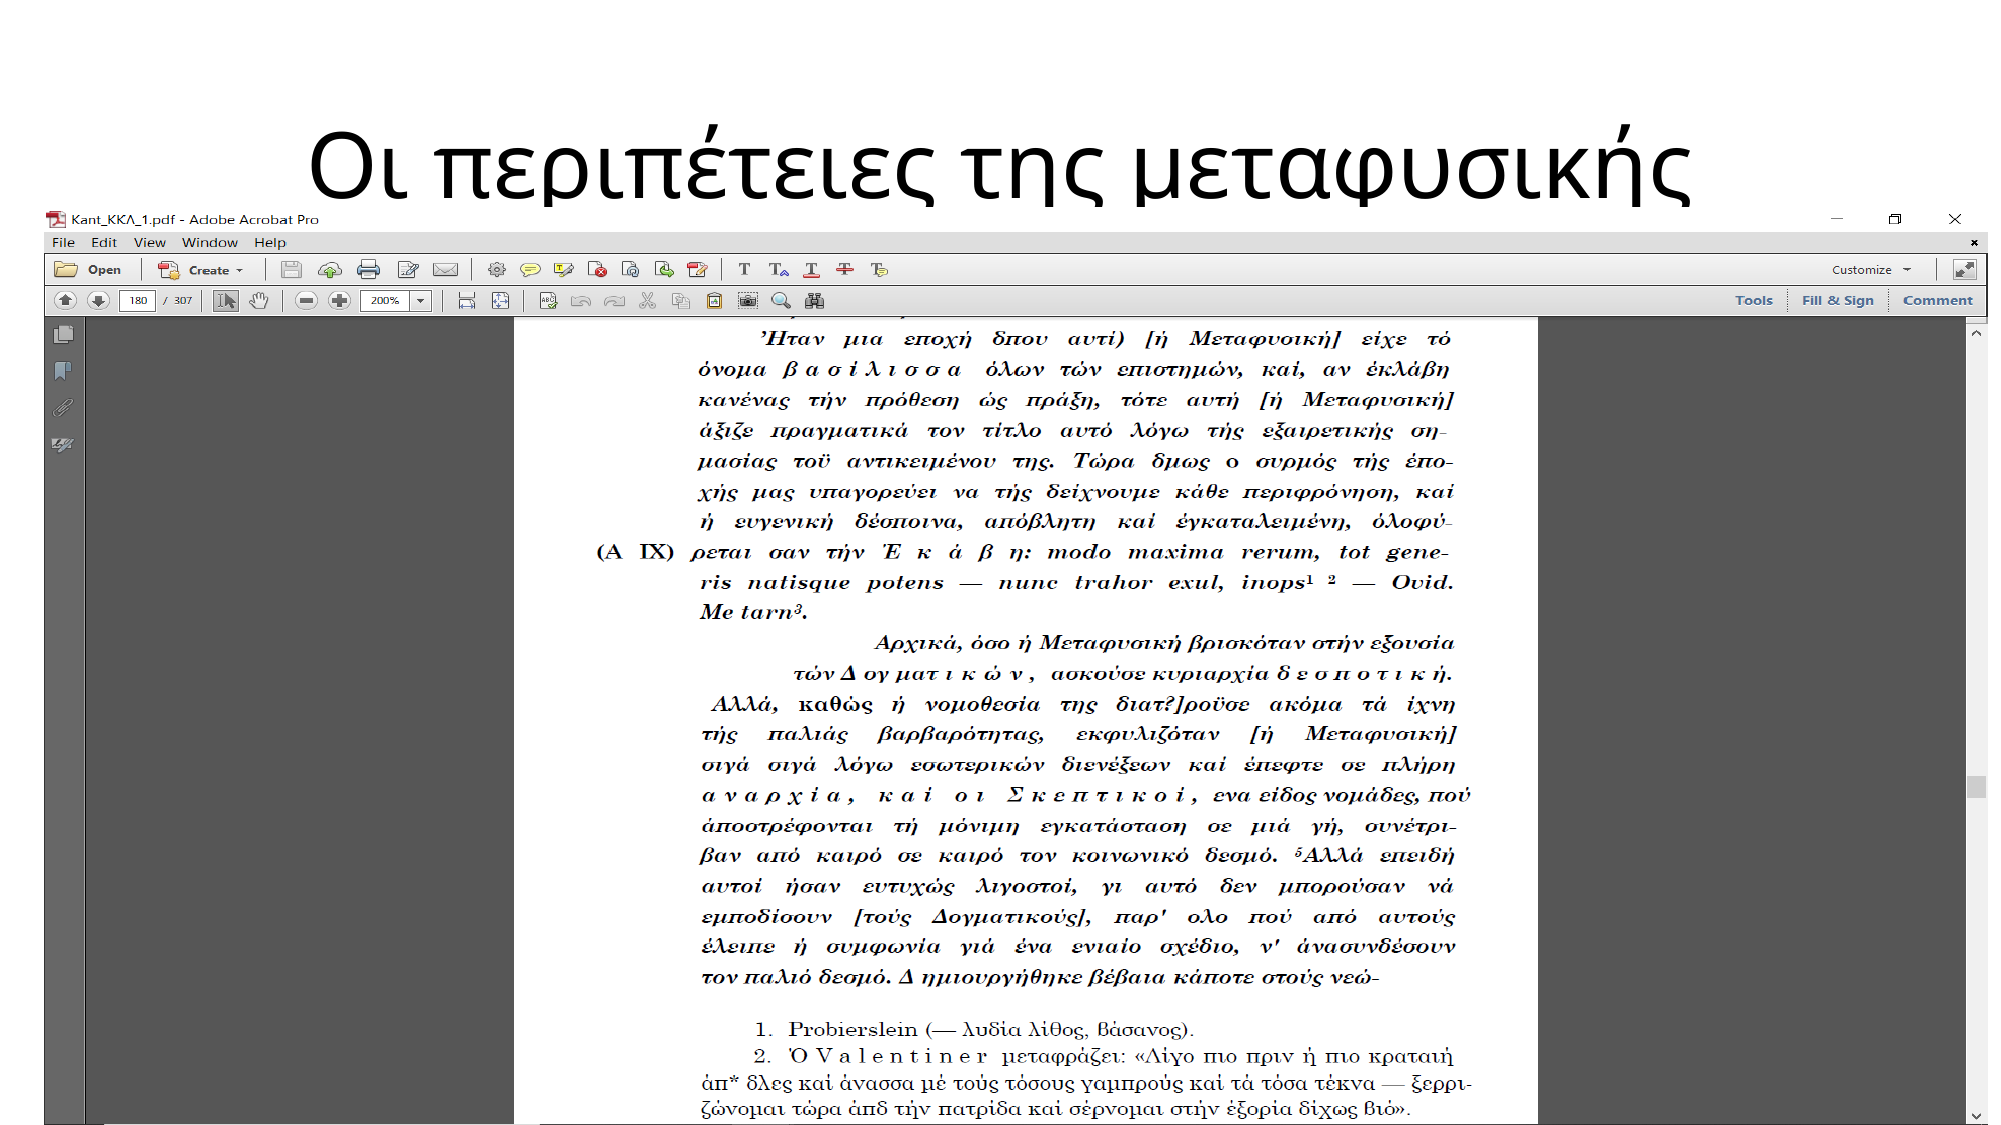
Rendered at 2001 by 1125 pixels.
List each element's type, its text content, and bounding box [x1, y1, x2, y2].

title Οι περιπέτειες της μεταφυσικής [137, 59, 1863, 207]
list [44, 207, 1988, 1125]
